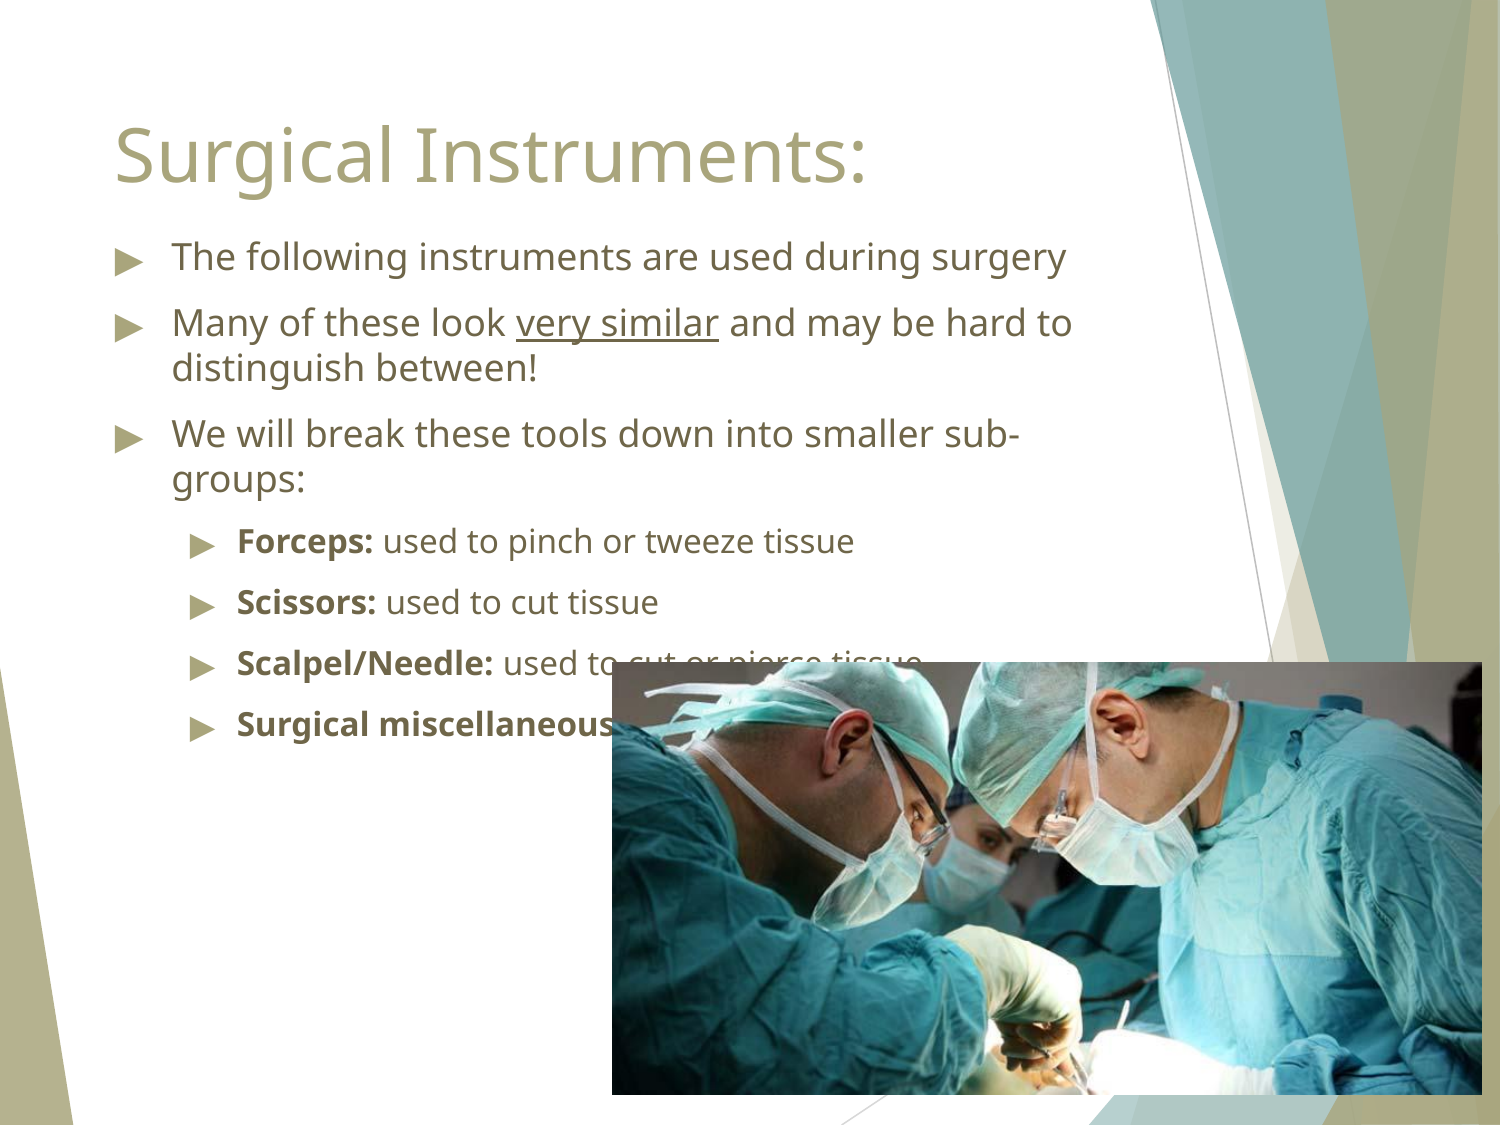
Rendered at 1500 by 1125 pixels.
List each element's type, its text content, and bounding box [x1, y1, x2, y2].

picture [612, 662, 1483, 1096]
title Surgical Instruments: [99, 99, 1142, 213]
list The following instruments are used during surgery Many of these look very similar and may be hard to distinguish between! We will break these tools down into smaller sub-groups: Forceps: used to pinch or tweeze tissue Scissors: used to cut tissue Scalpel/Needle: used to cut or pierce tissue Surgical miscellaneous [99, 225, 1142, 991]
